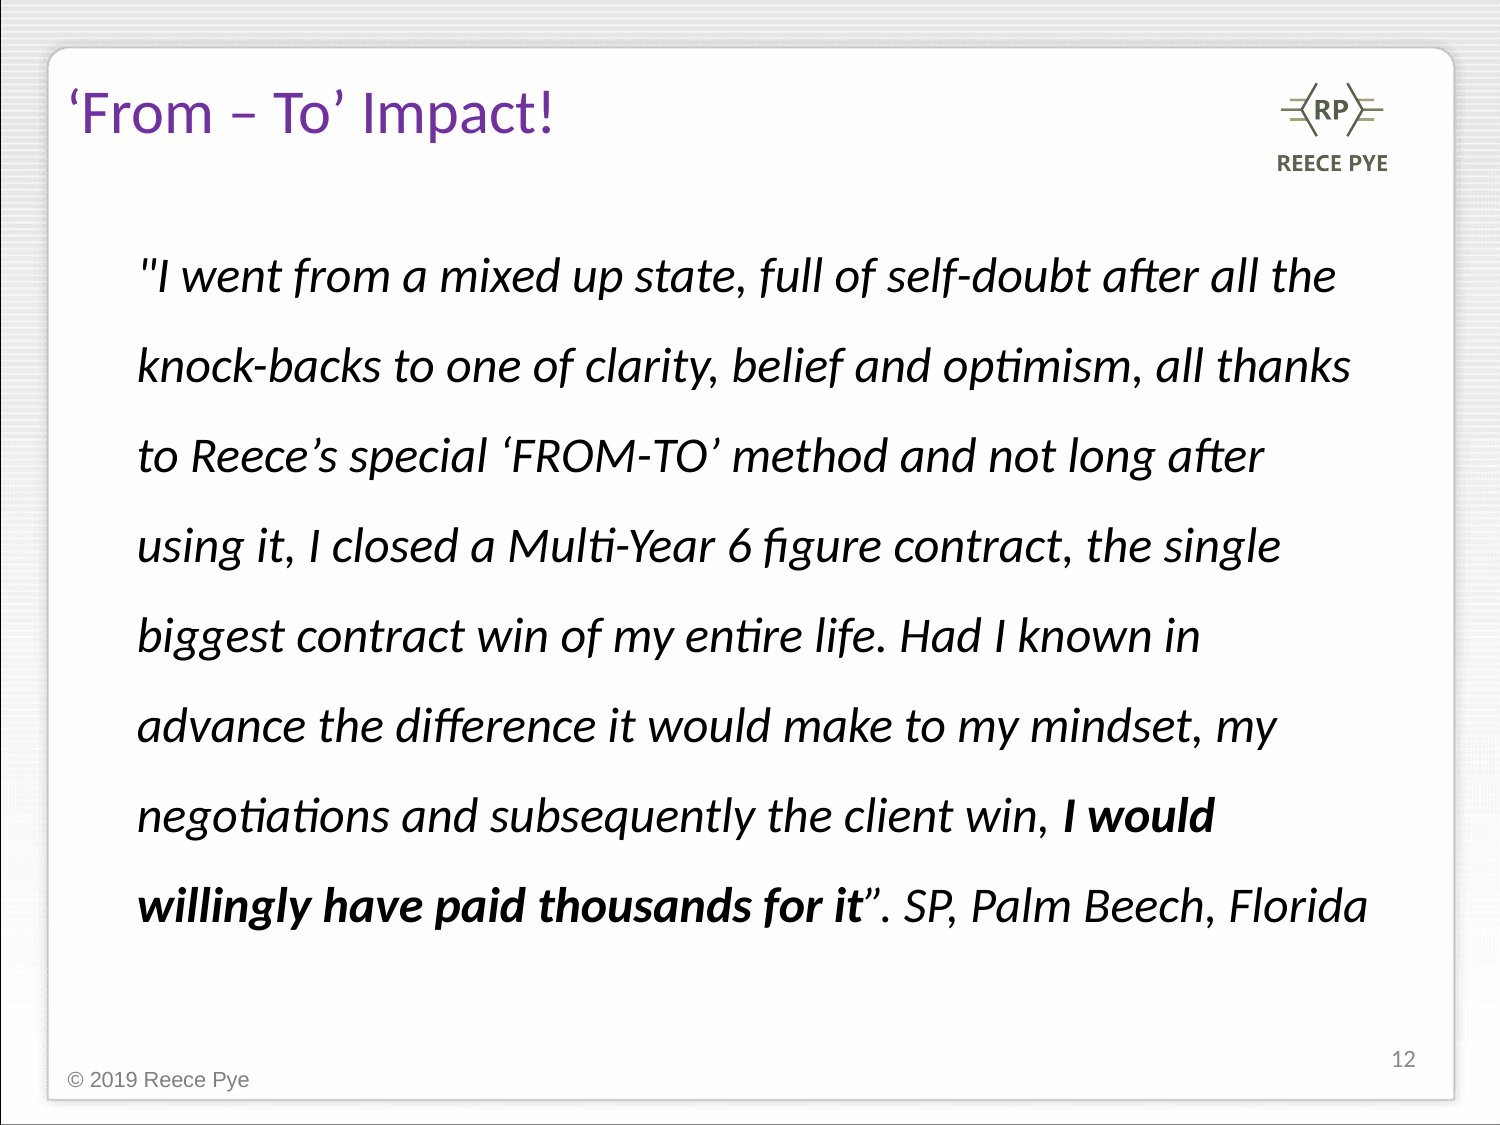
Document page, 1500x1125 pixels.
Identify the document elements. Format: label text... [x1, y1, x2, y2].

picture [0, 0, 1500, 1125]
list "I went from a mixed up state, full of self-doubt after all the knock-backs to one of clarity, belief and optimism, all thanks to Reece’s special ‘FROM-TO’ method and not long after using it, I closed a Multi-Year 6 figure contract, the single biggest contract win of my entire life. Had I known in advance the difference it would make to my mindset, my negotiations and subsequently the client win, I would willingly have paid thousands for it”. SP, Palm Beech, Florida [109, 197, 1389, 1011]
text_box © 2019 Reece Pye [52, 1058, 265, 1100]
slide_number 12 [1081, 1027, 1432, 1088]
title ‘From – To’ Impact! [50, 55, 1213, 182]
